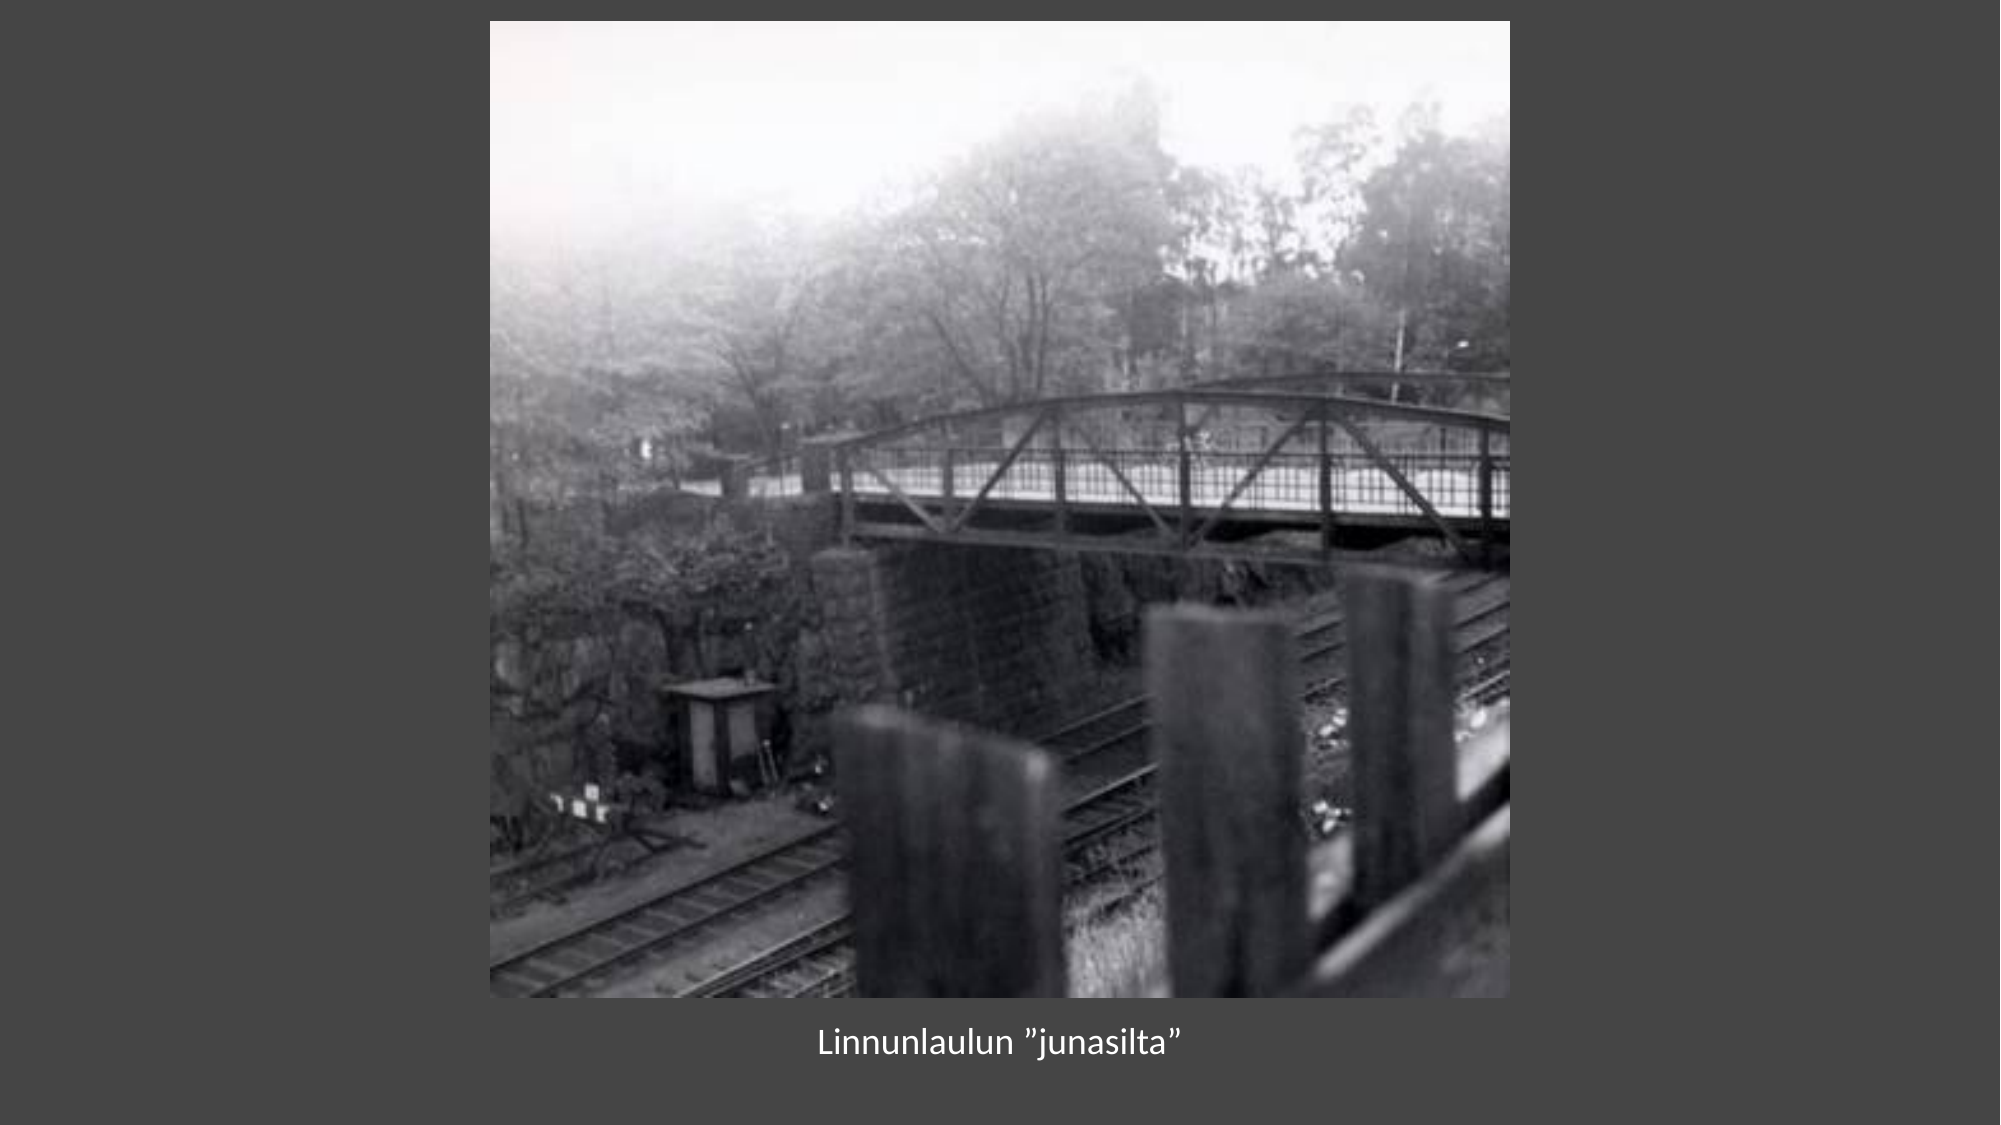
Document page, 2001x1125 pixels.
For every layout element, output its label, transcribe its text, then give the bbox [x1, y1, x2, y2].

picture [490, 21, 1510, 998]
text_box Linnunlaulun ”junasilta” [108, 1009, 1892, 1069]
